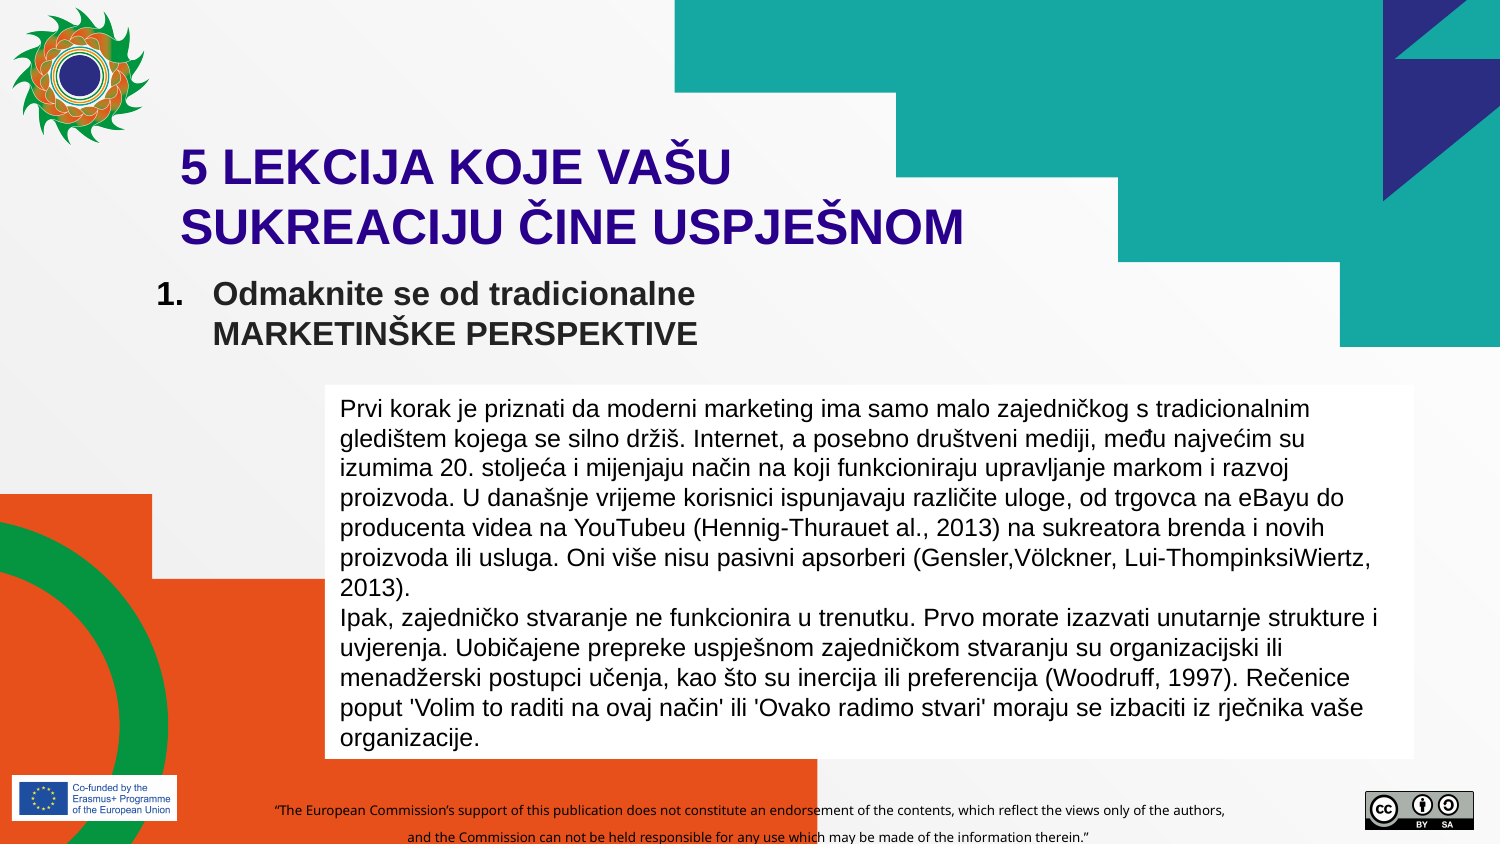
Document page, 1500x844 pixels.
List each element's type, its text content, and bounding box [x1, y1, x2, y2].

picture [11, 775, 177, 821]
subtitle Odmaknite se od tradicionalne MARKETINŠKE PERSPEKTIVE [141, 256, 817, 450]
picture [11, 6, 151, 147]
picture [1365, 791, 1474, 830]
title 5 LEKCIJA KOJE VAŠU SUKREACIJU ČINE USPJEŠNOM [165, 119, 1291, 226]
text_box Prvi korak je priznati da moderni marketing ima samo malo zajedničkog s tradicionalnim gledištem kojega se silno držiš. Internet, a posebno društveni mediji, među najvećim su izumima 20. stoljeća i mijenjaju način na koji funkcioniraju upravljanje markom i razvoj proizvoda. U današnje vrijeme korisnici ispunjavaju različite uloge, od trgovca na eBayu do producenta videa na YouTubeu (Hennig-Thurauet al., 2013) na sukreatora brenda i novih proizvoda ili usluga. Oni više nisu pasivni apsorberi (Gensler,Völckner, Lui-ThompinksiWiertz, 2013). Ipak, zajedničko stvaranje ne funkcionira u trenutku. Prvo morate izazvati unutarnje strukture i uvjerenja. Uobičajene prepreke uspješnom zajedničkom stvaranju su organizacijski ili menadžerski postupci učenja, kao što su inercija ili preferencija (Woodruff, 1997). Rečenice poput 'Volim to raditi na ovaj način' ili 'Ovako radimo stvari' moraju se izbaciti iz rječnika vaše organizacije. [324, 384, 1415, 759]
